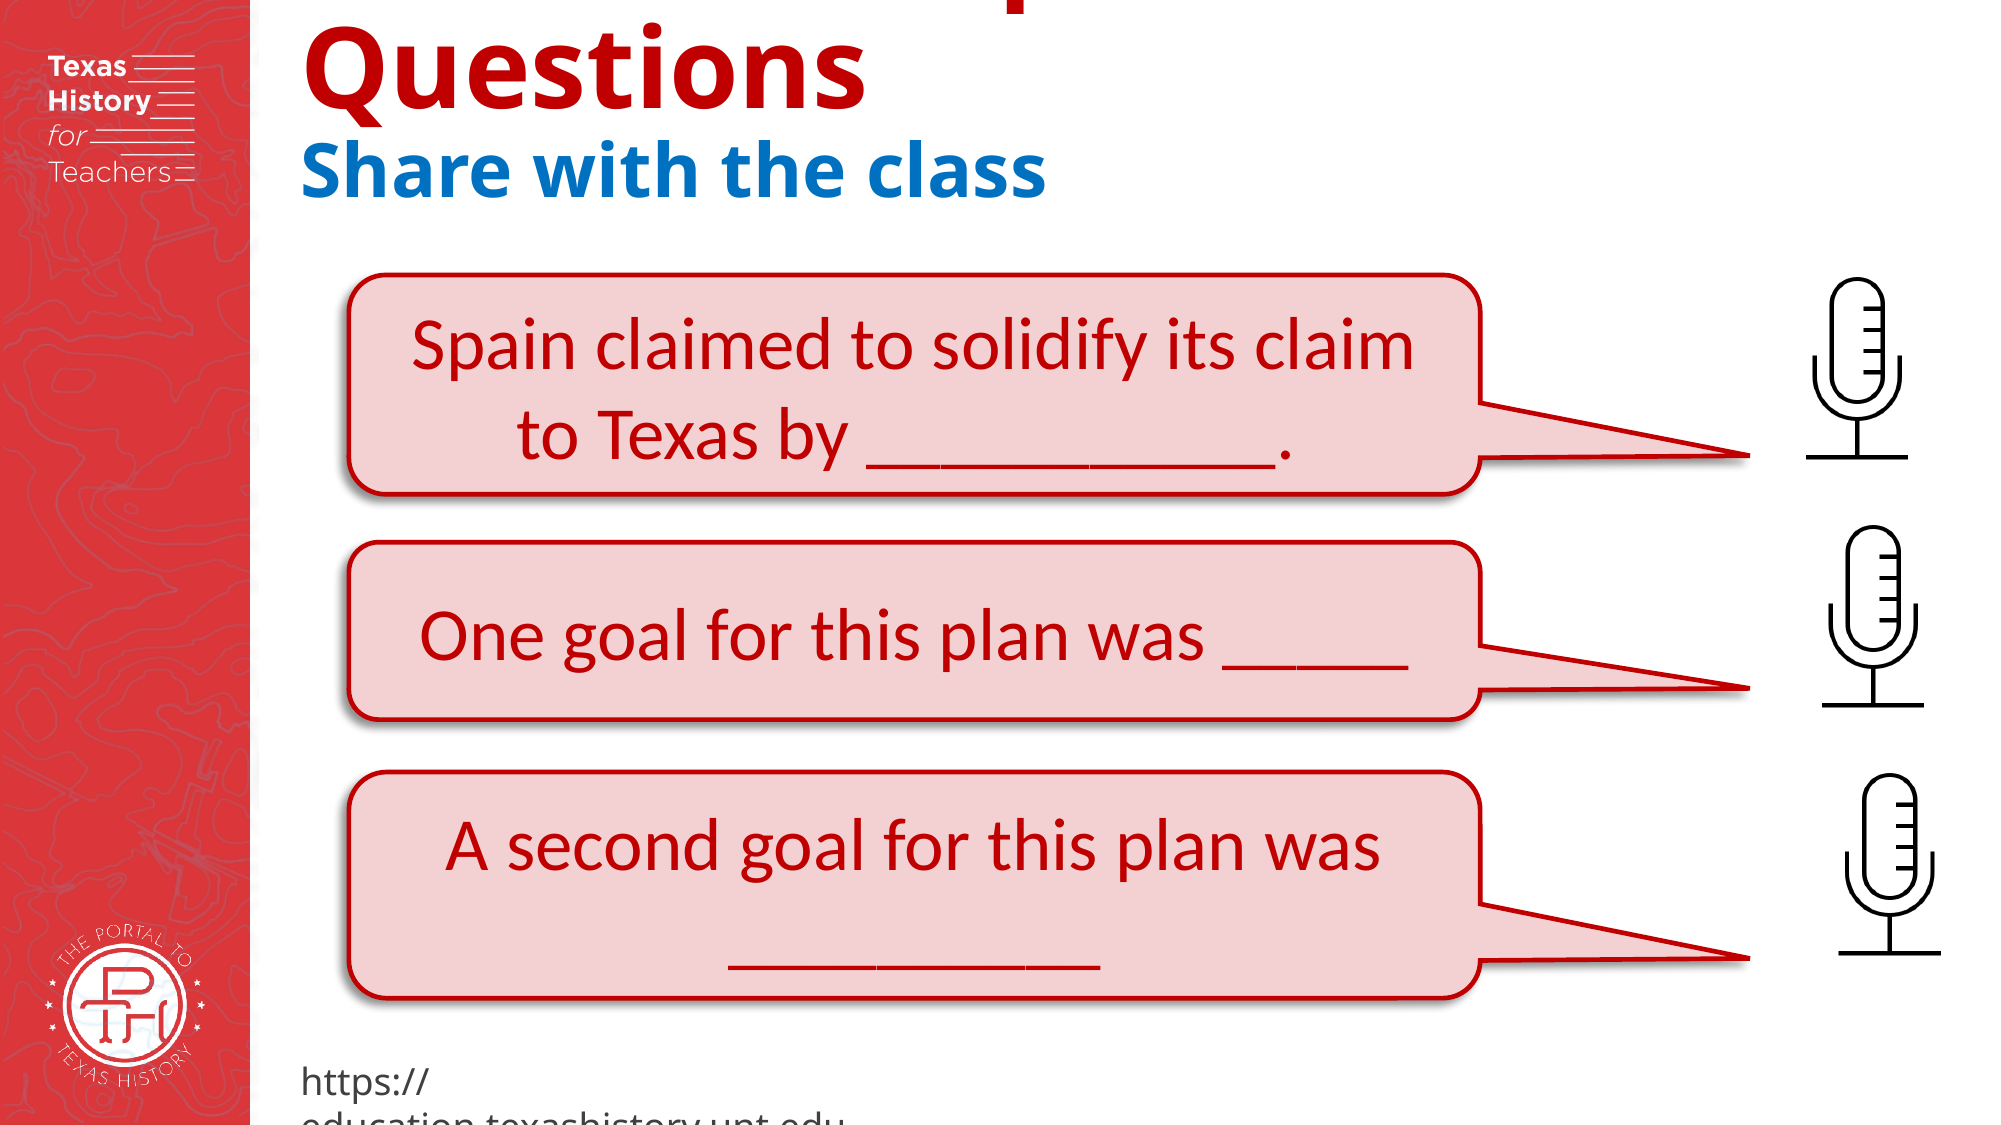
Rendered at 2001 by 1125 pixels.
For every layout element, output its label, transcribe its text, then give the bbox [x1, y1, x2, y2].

text_box https://education.texashistory.unt.edu [285, 1050, 957, 1125]
text_box [0, 0, 251, 438]
text_box One goal for this plan was _____ [347, 540, 1751, 722]
picture [1771, 515, 1976, 721]
text_box A second goal for this plan was __________ [347, 770, 1751, 1000]
text_box [0, 687, 251, 1125]
picture [1787, 763, 1992, 969]
title Part IV: Comprehension Questions Share with the class [285, 2, 1959, 222]
text_box Spain claimed to solidify its claim to Texas by ___________. [347, 273, 1751, 496]
picture [44, 922, 206, 1087]
picture [2, 0, 251, 248]
picture [1755, 267, 1960, 472]
picture [0, 438, 690, 687]
